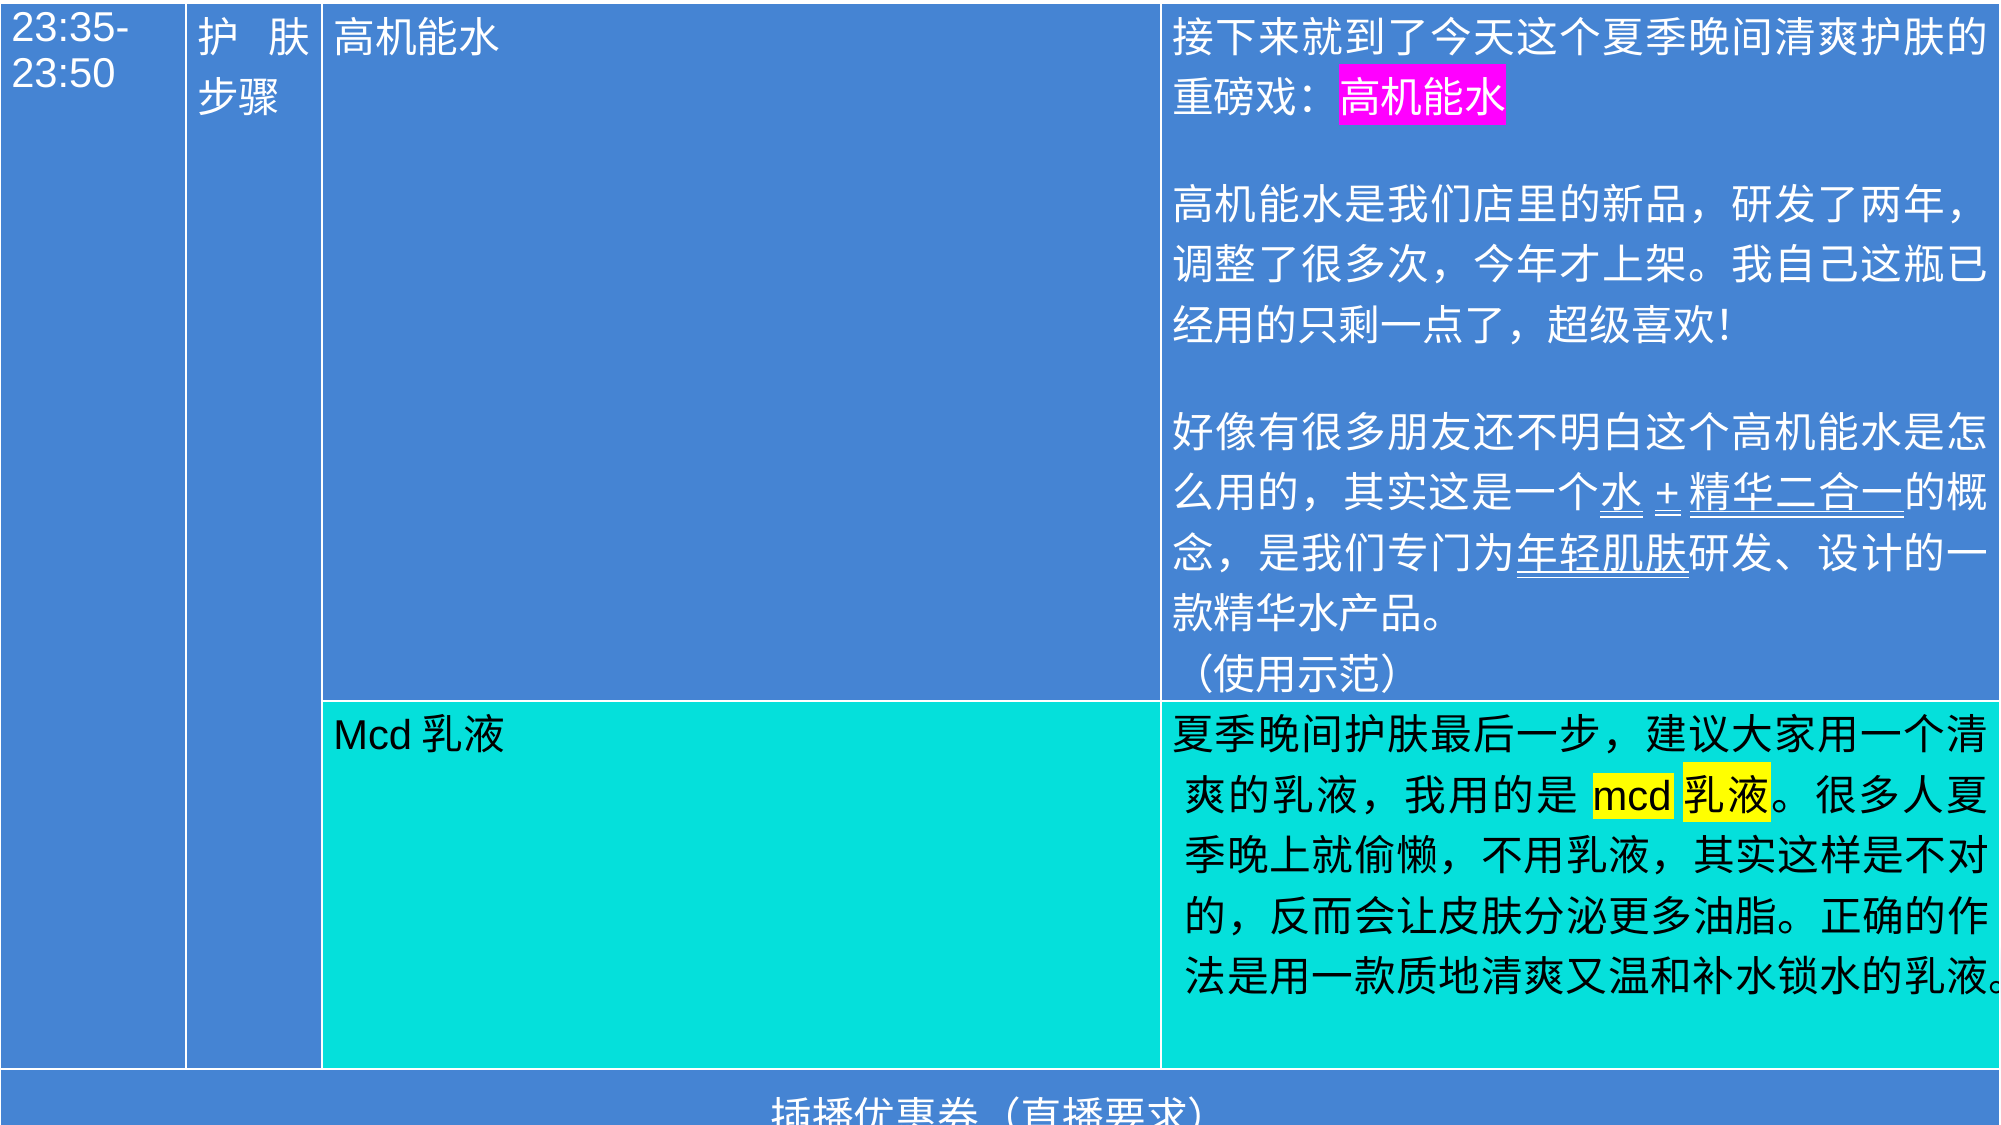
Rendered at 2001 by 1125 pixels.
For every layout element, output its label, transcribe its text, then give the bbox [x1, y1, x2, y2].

table_cell Mcd乳液 [323, 702, 1160, 1068]
table_header 护肤步骤 [187, 4, 321, 1068]
table_cell 夏季晚间护肤最后一步，建议大家用一个清爽的乳液，我用的是mcd乳液。很多人夏季晚上就偷懒，不用乳液，其实这样是不对的，反而会让皮肤分泌更多油脂。正确的作法是用一款质地清爽又温和补水锁水的乳液。 [1162, 702, 1999, 1068]
table_header 高机能水 [323, 4, 1160, 700]
table_header 23:35-23:50 [1, 4, 185, 1068]
table_header 接下来就到了今天这个夏季晚间清爽护肤的重磅戏：高机能水 高机能水是我们店里的新品，研发了两年，调整了很多次，今年才上架。我自己这瓶已经用的只剩一点了，超级喜欢！ 好像有很多朋友还不明白这个高机能水是怎么用的，其实这是一个水+精华二合一的概念，是我们专门为年轻肌肤研发、设计的一款精华水产品。 （使用示范） [1162, 4, 1999, 700]
table_cell 插播优惠券（直播要求） [1, 1070, 1999, 1125]
